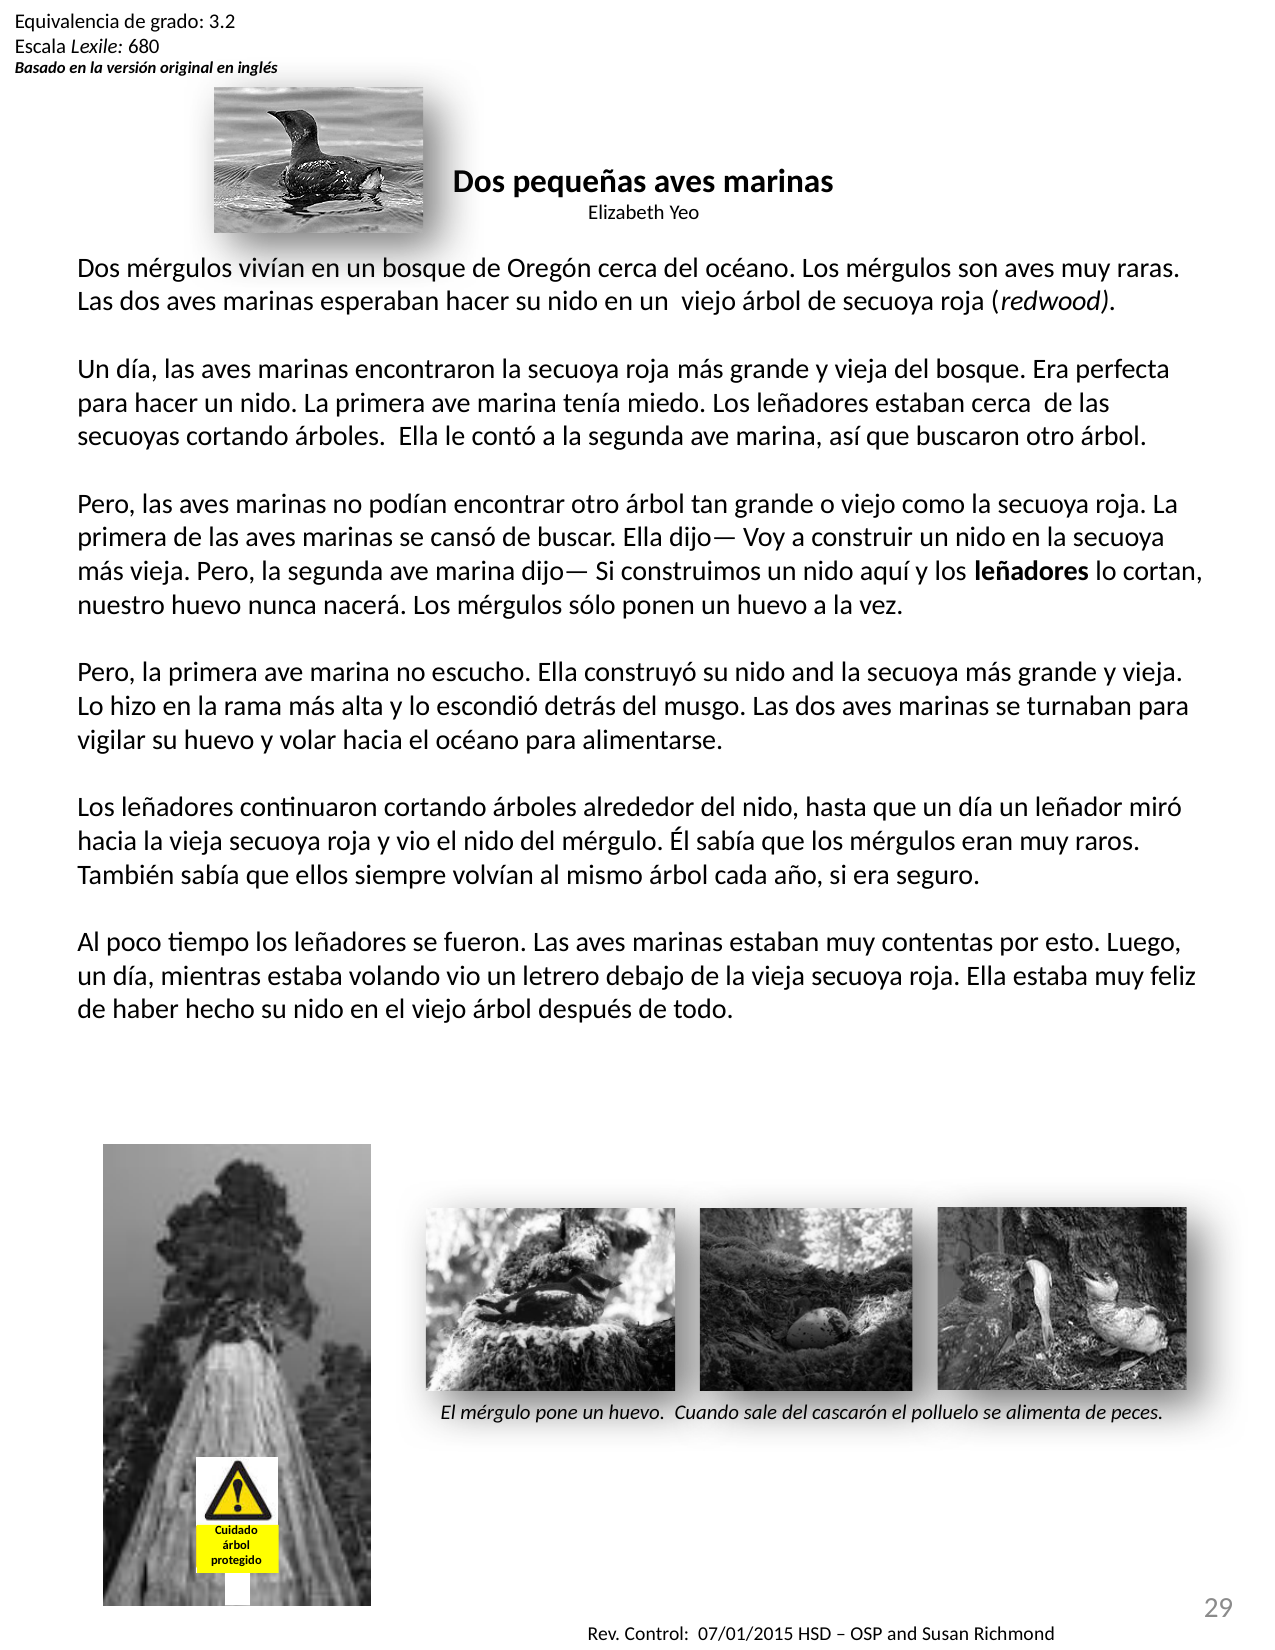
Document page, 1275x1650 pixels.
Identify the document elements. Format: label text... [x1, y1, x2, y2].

slide_number 29 [1111, 1562, 1250, 1650]
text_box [103, 1144, 1187, 1606]
text_box Equivalencia de grado: 3.2 Escala Lexile: 680 Basado en la versión original en inglés [0, 0, 319, 85]
text_box Dos pequeñas aves marinas Elizabeth Yeo Dos mérgulos vivían en un bosque de Oregón cerca del océano. Los mérgulos son aves muy raras. Las dos aves marinas esperaban hacer su nido en un viejo árbol de secuoya roja (redwood). Un día, las aves marinas encontraron la secuoya roja más grande y vieja del bosque. Era perfecta para hacer un nido. La primera ave marina tenía miedo. Los leñadores estaban cerca de las secuoyas cortando árboles. Ella le contó a la segunda ave marina, así que buscaron otro árbol. Pero, las aves marinas no podían encontrar otro árbol tan grande o viejo como la secuoya roja. La primera de las aves marinas se cansó de buscar. Ella dijo— Voy a construir un nido en la secuoya más vieja. Pero, la segunda ave marina dijo— Si construimos un nido aquí y los leñadores lo cortan, nuestro huevo nunca nacerá. Los mérgulos sólo ponen un huevo a la vez. Pero, la primera ave marina no escucho. Ella construyó su nido and la secuoya más grande y vieja. Lo hizo en la rama más alta y lo escondió detrás del musgo. Las dos aves marinas se turnaban para vigilar su huevo y volar hacia el océano para alimentarse. Los leñadores continuaron cortando árboles alrededor del nido, hasta que un día un leñador miró hacia la vieja secuoya roja y vio el nido del mérgulo. Él sabía que los mérgulos eran muy raros. También sabía que ellos siempre volvían al mismo árbol cada año, si era seguro. Al poco tiempo los leñadores se fueron. Las aves marinas estaban muy contentas por esto. Luego, un día, mientras estaba volando vio un letrero debajo de la vieja secuoya roja. Ella estaba muy feliz de haber hecho su nido en el viejo árbol después de todo. [62, 151, 1225, 1067]
picture [213, 87, 424, 233]
